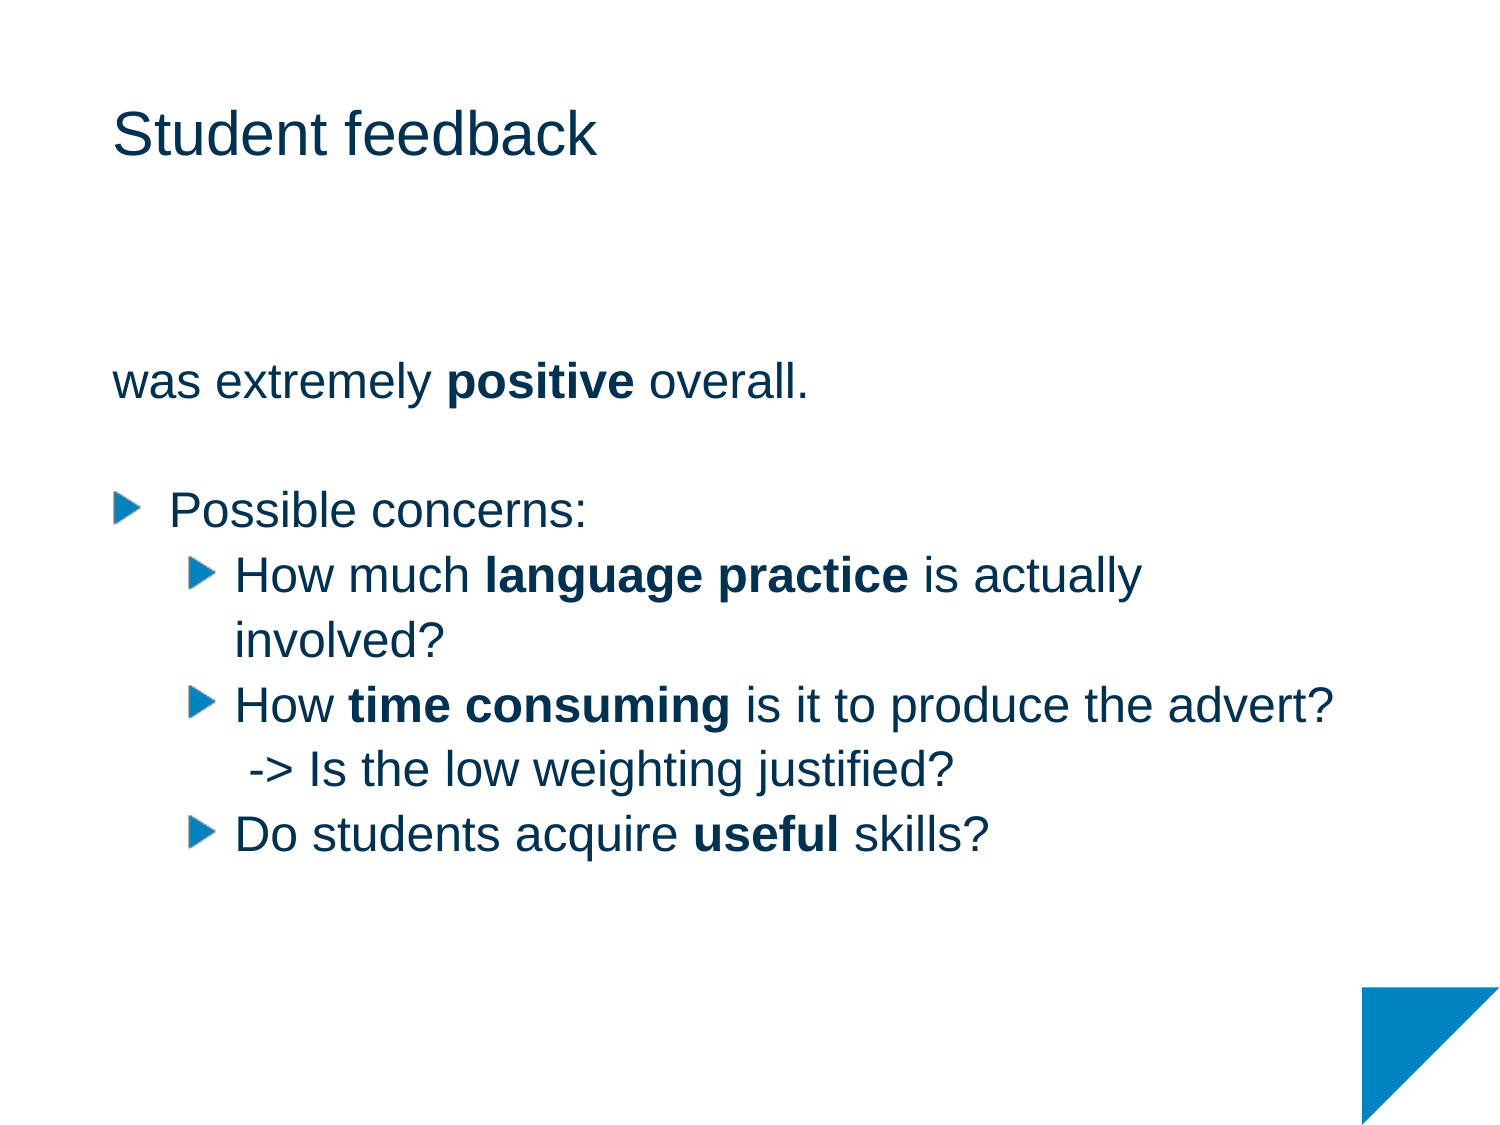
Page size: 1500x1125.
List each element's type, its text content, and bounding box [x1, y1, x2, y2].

picture [112, 490, 148, 526]
title Student feedback [112, 92, 1398, 177]
picture [187, 555, 223, 591]
list was extremely positive overall. Possible concerns: How much language practice is actually involved? How time consuming is it to produce the advert? -> Is the low weighting justified? Do students acquire useful skills? [112, 343, 1338, 1004]
picture [187, 814, 223, 850]
picture [187, 684, 223, 720]
